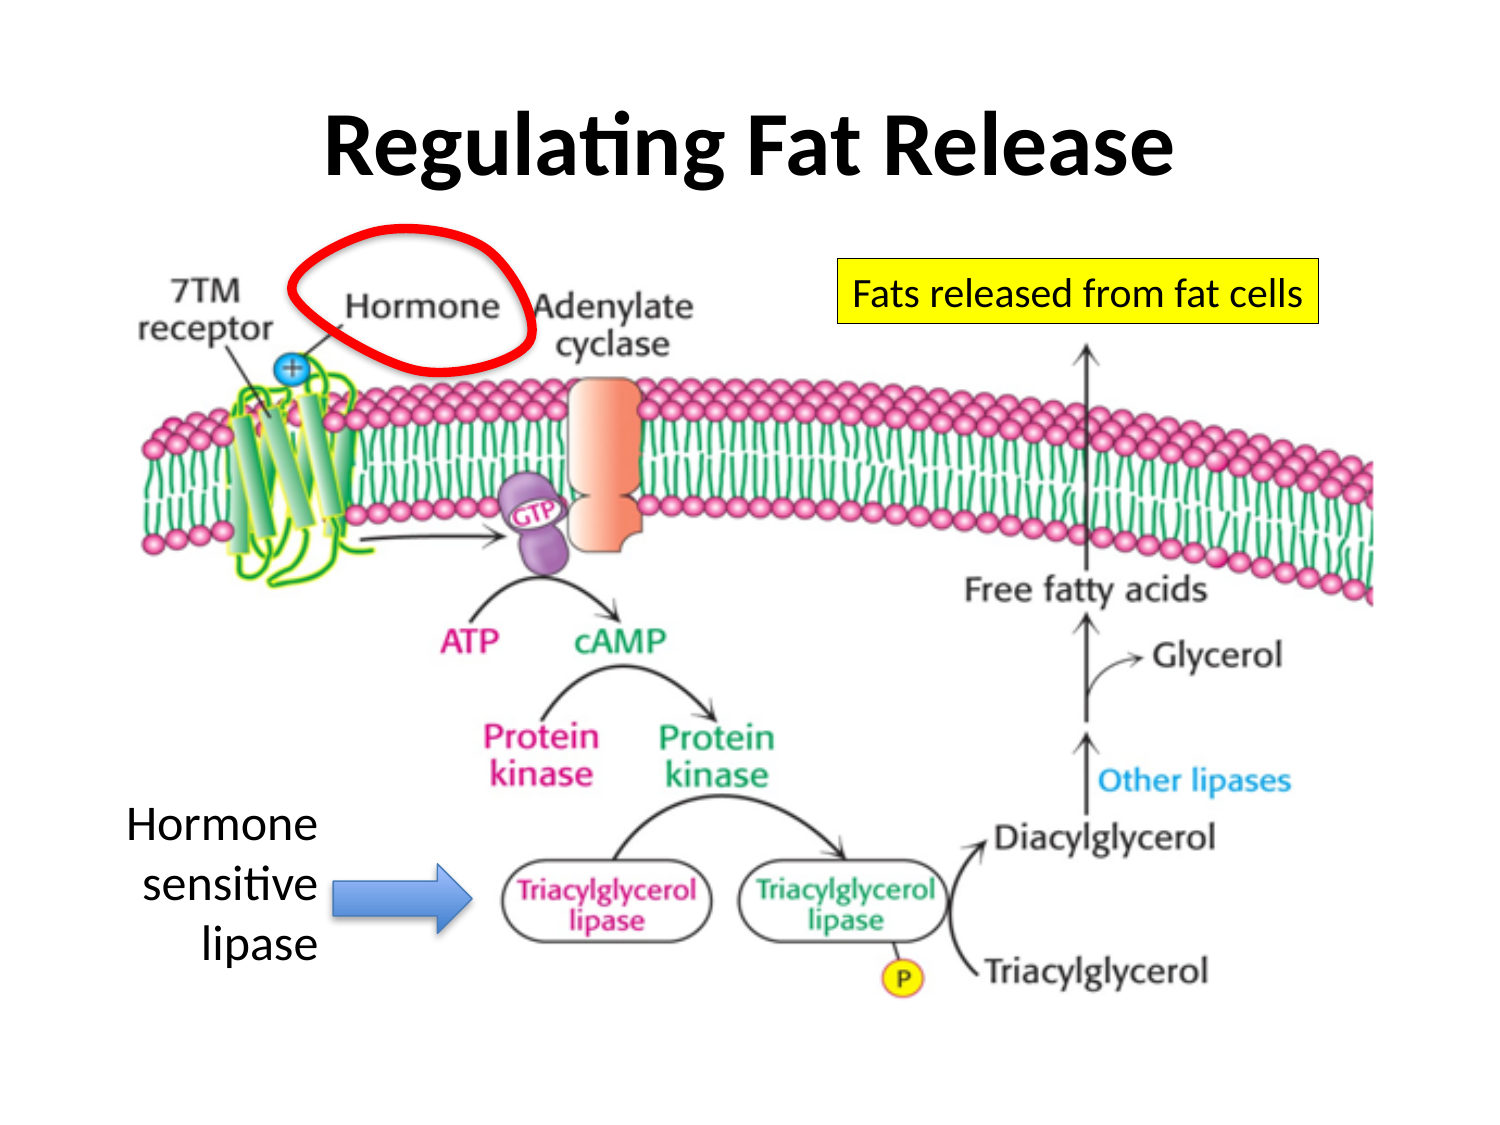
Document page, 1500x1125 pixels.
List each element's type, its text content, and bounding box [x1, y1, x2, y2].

title Regulating Fat Release [75, 45, 1425, 233]
text_box [312, 227, 500, 260]
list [74, 262, 1426, 1006]
